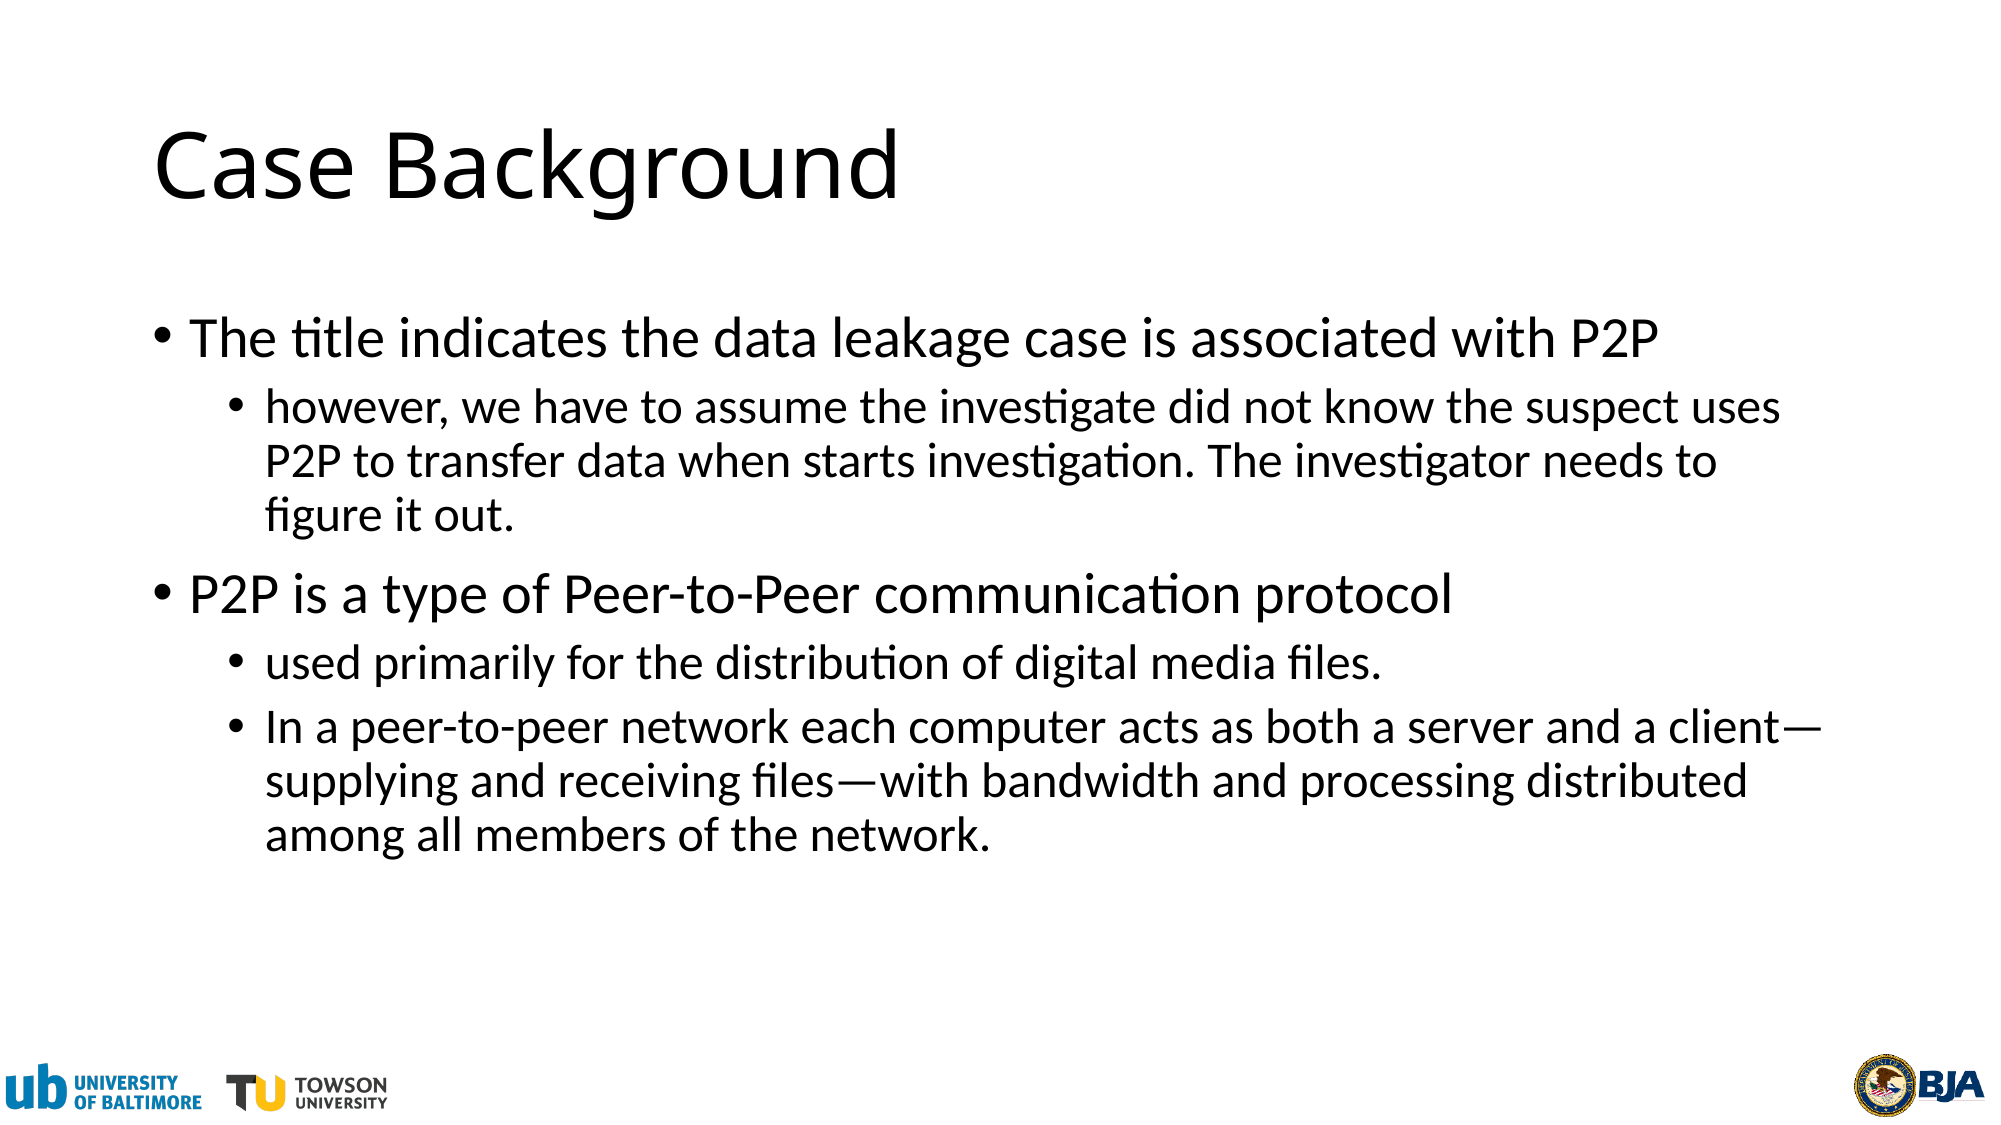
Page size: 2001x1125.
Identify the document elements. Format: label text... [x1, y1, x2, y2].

picture [1854, 1054, 1986, 1117]
picture [0, 1031, 407, 1125]
title Case Background [137, 59, 1863, 278]
list The title indicates the data leakage case is associated with P2P however, we have to assume the investigate did not know the suspect uses P2P to transfer data when starts investigation. The investigator needs to figure it out. P2P is a type of Peer-to-Peer communication protocol used primarily for the distribution of digital media files. In a peer-to-peer network each computer acts as both a server and a client—supplying and receiving files—with bandwidth and processing distributed among all members of the network. [137, 299, 1863, 1014]
